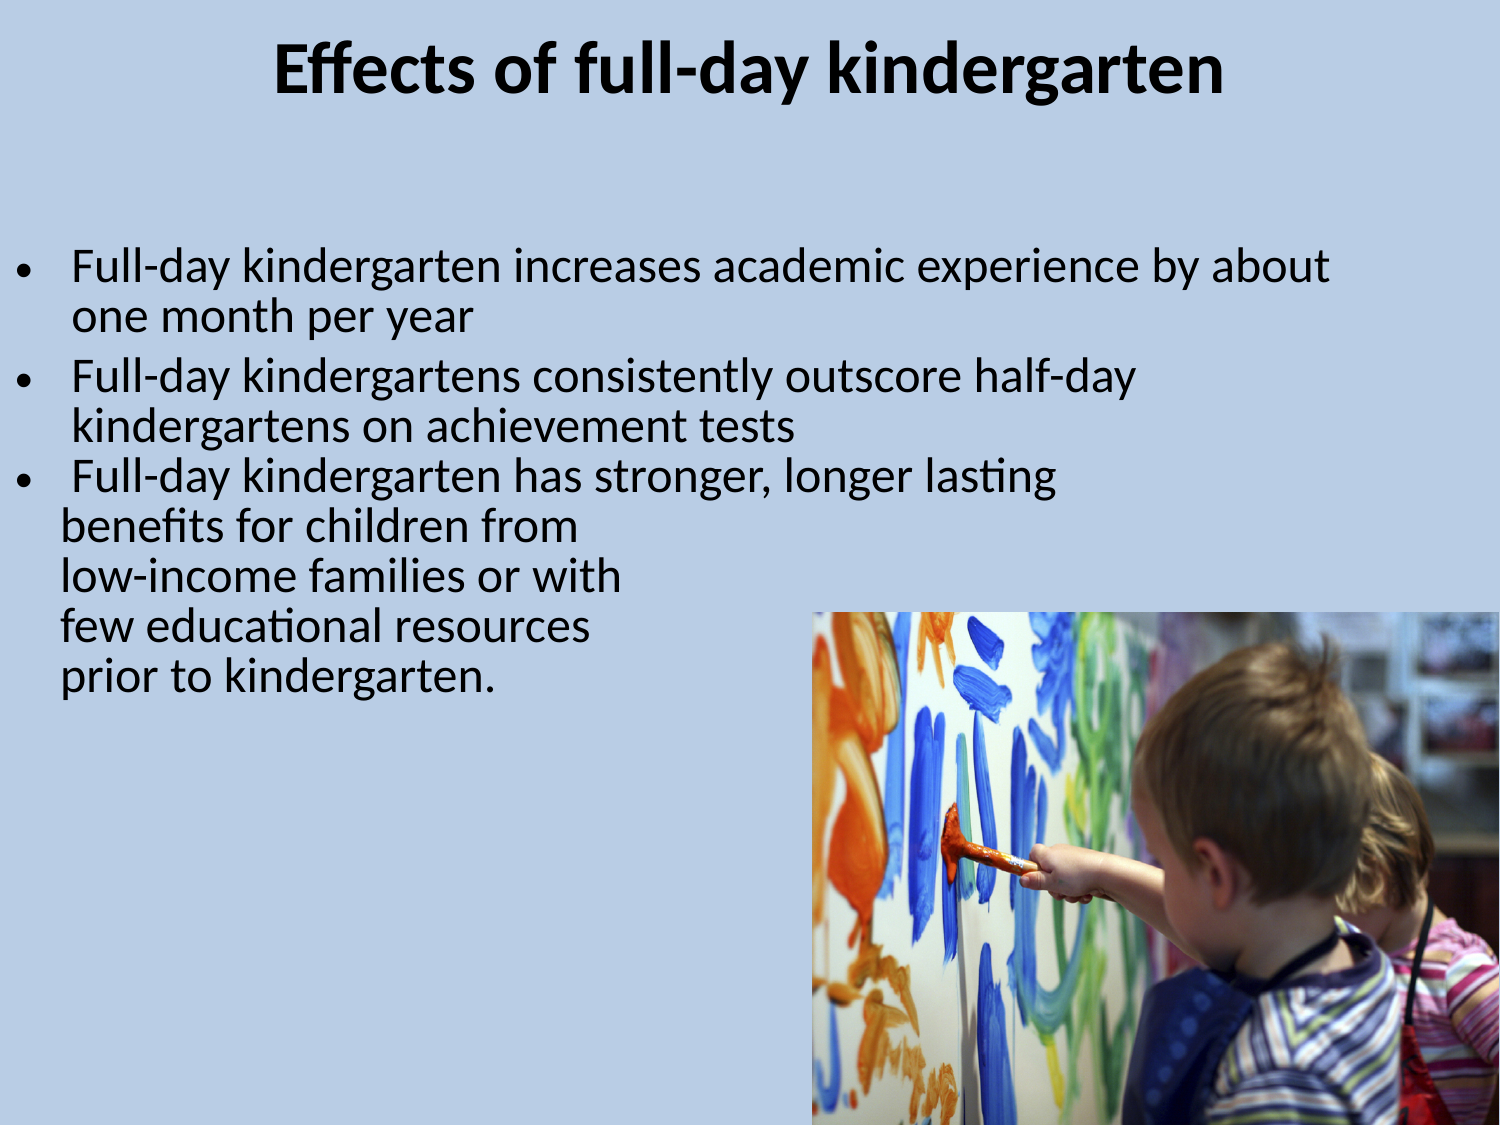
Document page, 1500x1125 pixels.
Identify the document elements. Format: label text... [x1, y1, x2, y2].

picture [812, 611, 1500, 1125]
title Effects of full-day kindergarten [75, 0, 1425, 150]
list Full-day kindergarten increases academic experience by about one month per year Full-day kindergartens consistently outscore half-day kindergartens on achievement tests Full-day kindergarten has stronger, longer lasting benefits for children from low-income families or with few educational resources prior to kindergarten. [0, 237, 1425, 1038]
